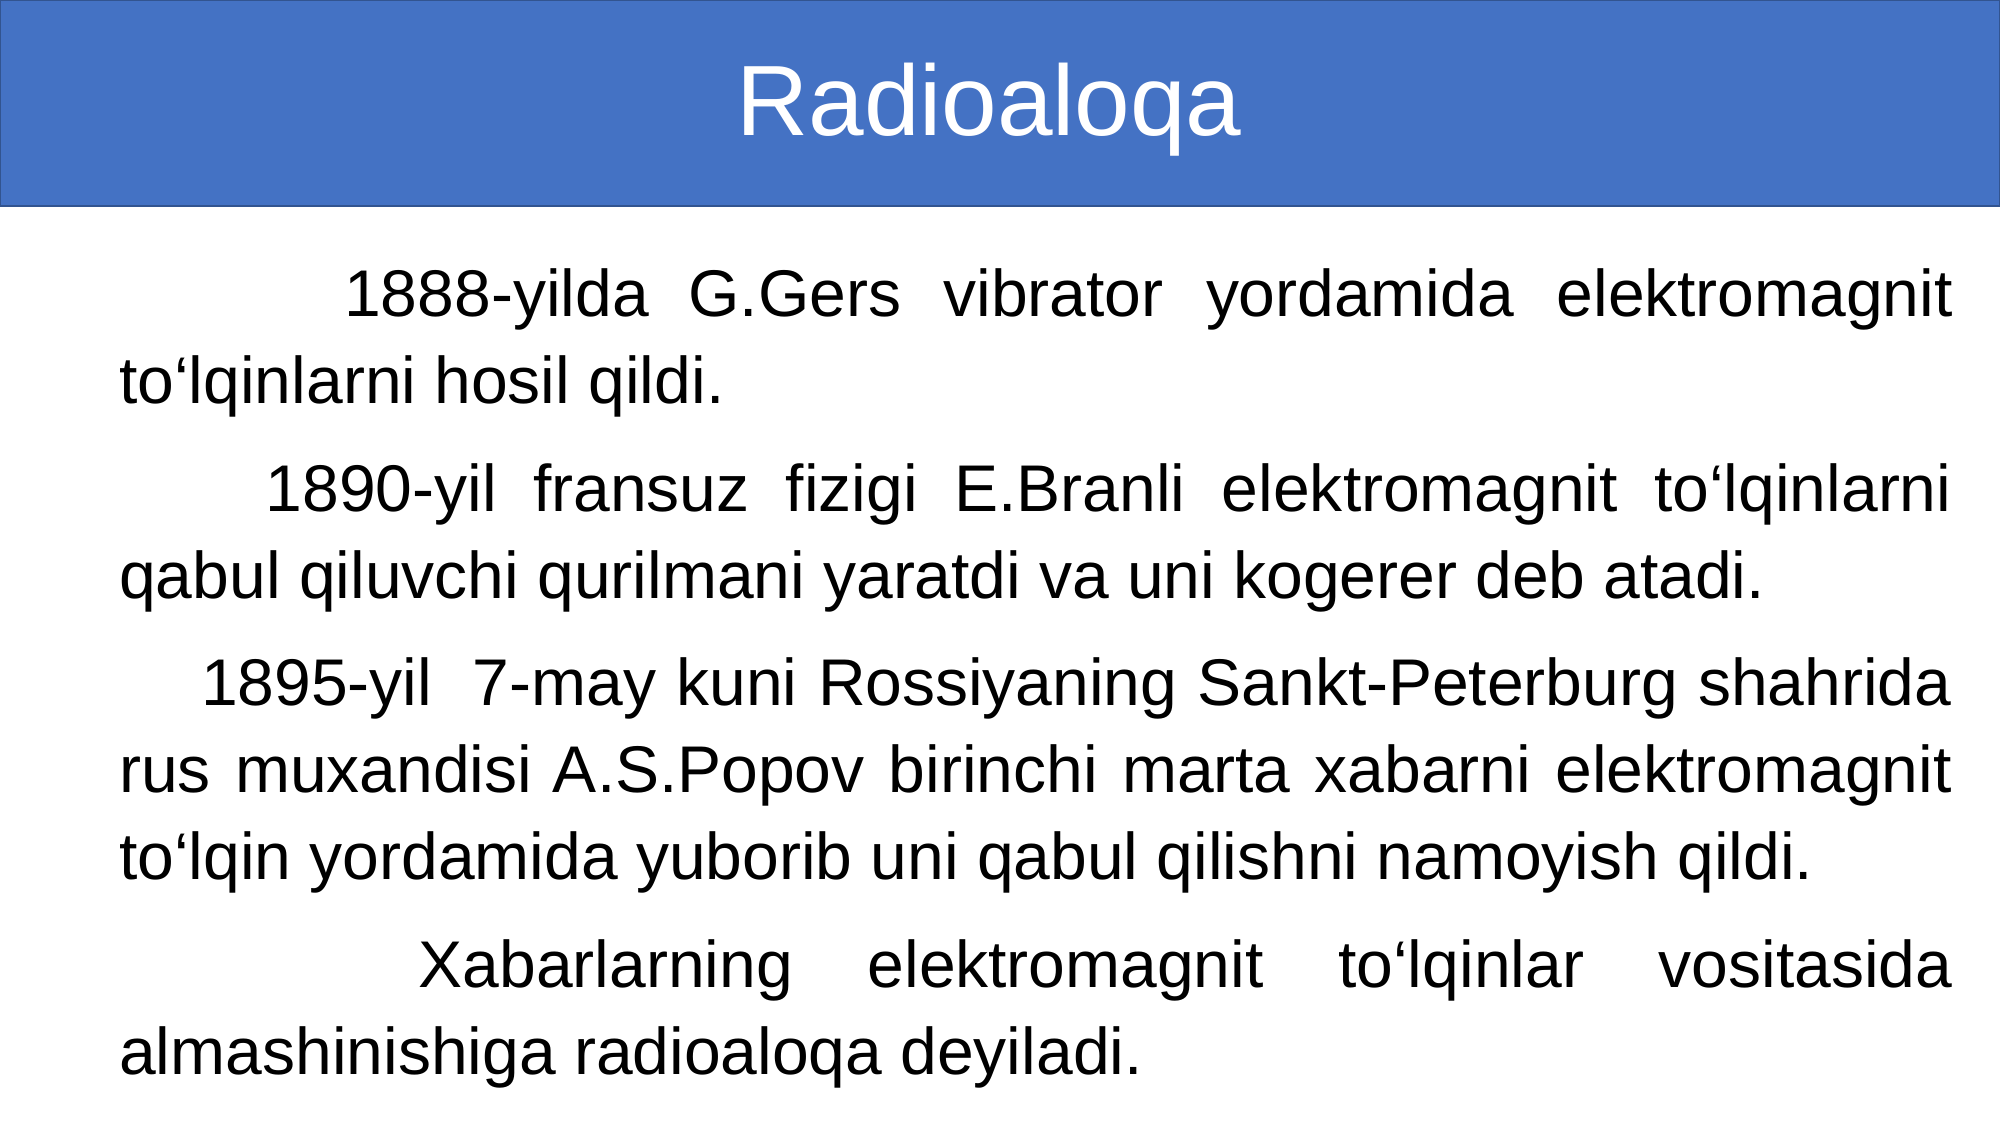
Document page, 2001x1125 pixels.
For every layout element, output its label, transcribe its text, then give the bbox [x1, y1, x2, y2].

list 1888-yilda G.Gers vibrator yordamida elektromagnit to‘lqinlarni hosil qildi. 1890-yil fransuz fizigi E.Branli elektromagnit to‘lqinlarni qabul qiluvchi qurilmani yaratdi va uni kogerer deb atadi. 1895-yil 7-may kuni Rossiyaning Sankt-Peterburg shahrida rus muxandisi A.S.Popov birinchi marta xabarni elektromagnit to‘lqin yordamida yuborib uni qabul qilishni namoyish qildi. Xabarlarning elektromagnit to‘lqinlar vositasida almashinishiga radioaloqa deyiladi. [104, 234, 1970, 1100]
title Radioaloqa [0, 0, 2000, 207]
